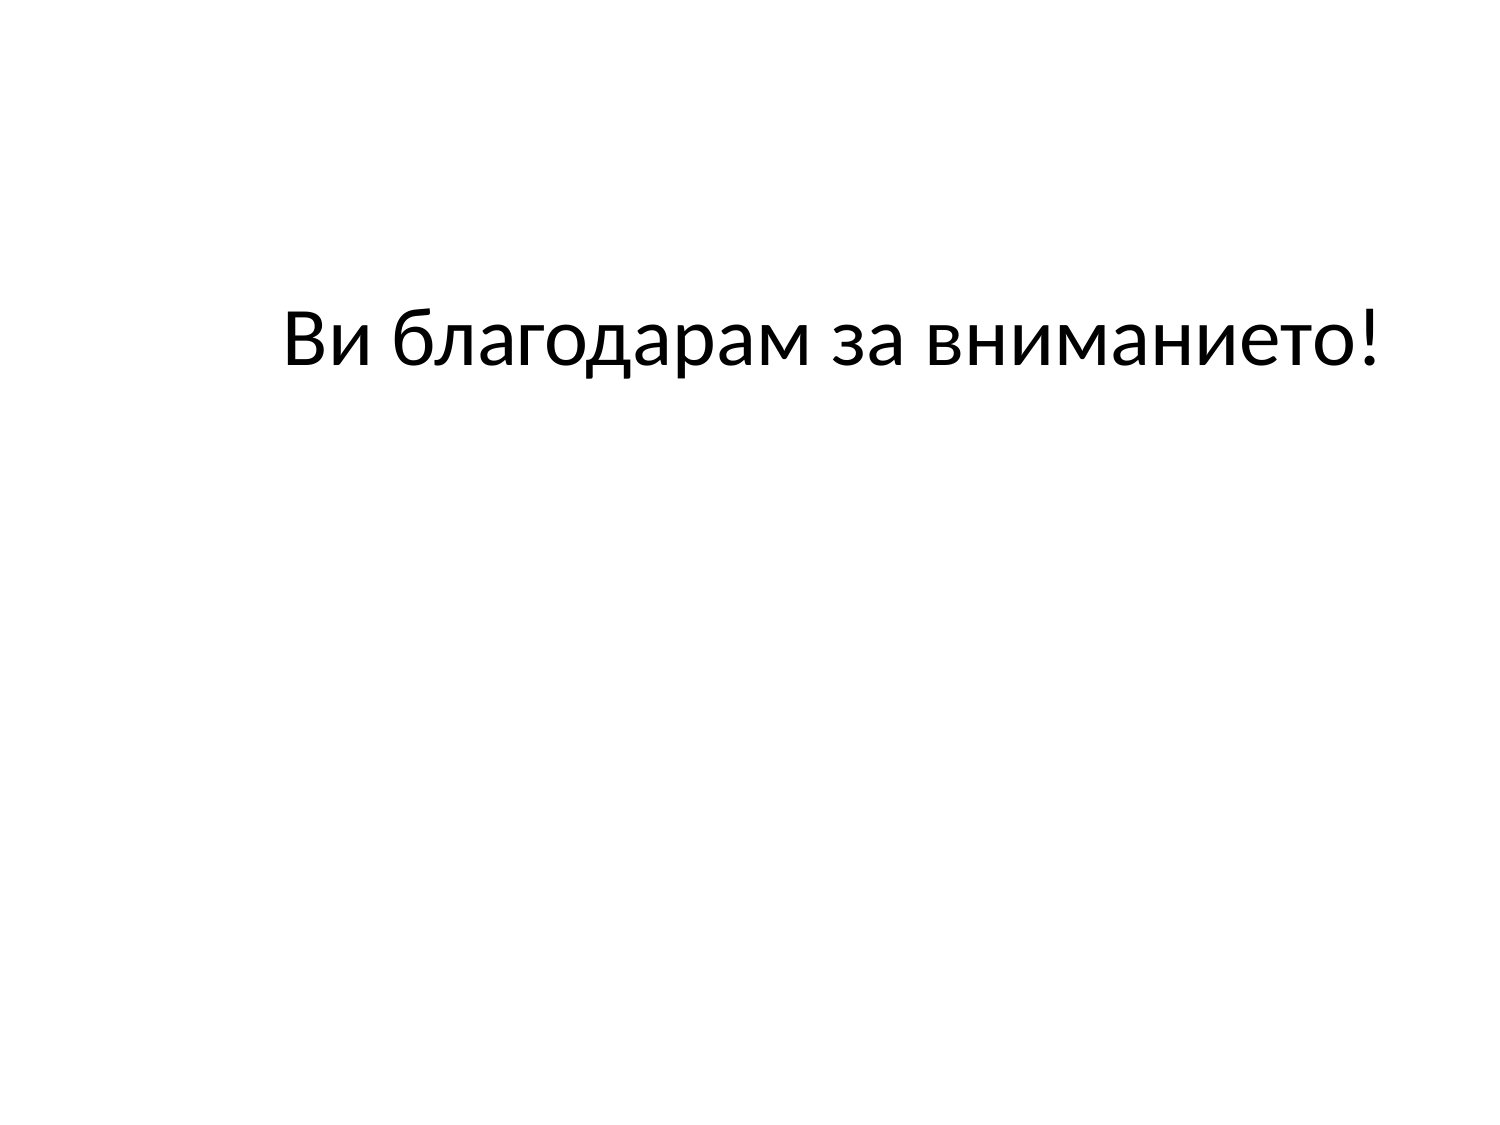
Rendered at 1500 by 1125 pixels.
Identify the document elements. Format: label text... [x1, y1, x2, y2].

text_box Ви благодарам за вниманието! [268, 275, 1400, 390]
